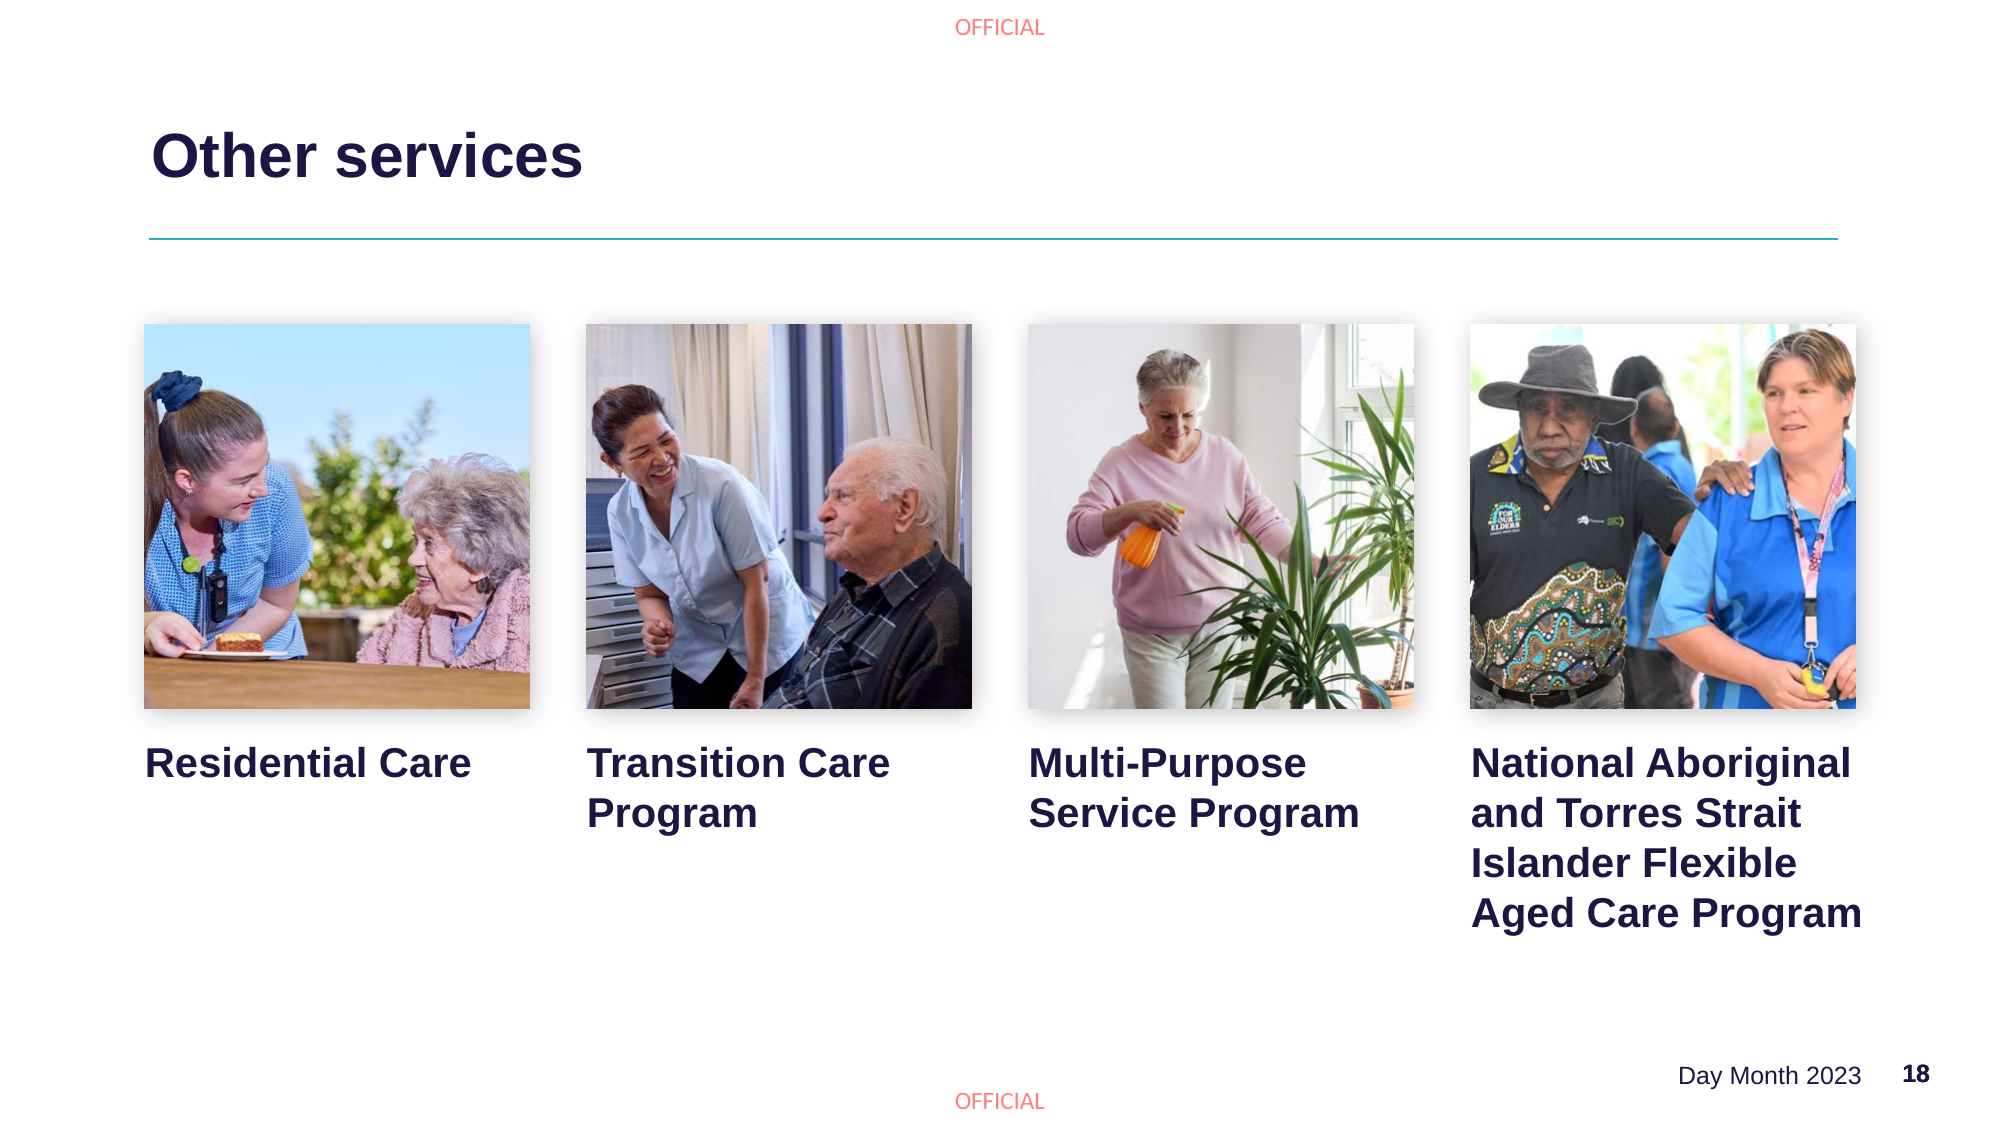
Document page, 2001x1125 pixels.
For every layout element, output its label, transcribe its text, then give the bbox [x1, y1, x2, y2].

text_box National Aboriginal and Torres Strait Islander Flexible Aged Care Program [1470, 728, 1873, 946]
slide_number Day Month 2023 [1427, 1052, 1878, 1098]
list Residential Care [144, 728, 547, 794]
text_box Multi-Purpose Service Program [1028, 728, 1431, 845]
picture [144, 324, 530, 709]
picture [586, 324, 972, 709]
picture [1470, 324, 1856, 709]
picture [1028, 324, 1414, 709]
title Other services [136, 111, 1358, 202]
text_box Transition Care Program [586, 728, 989, 845]
